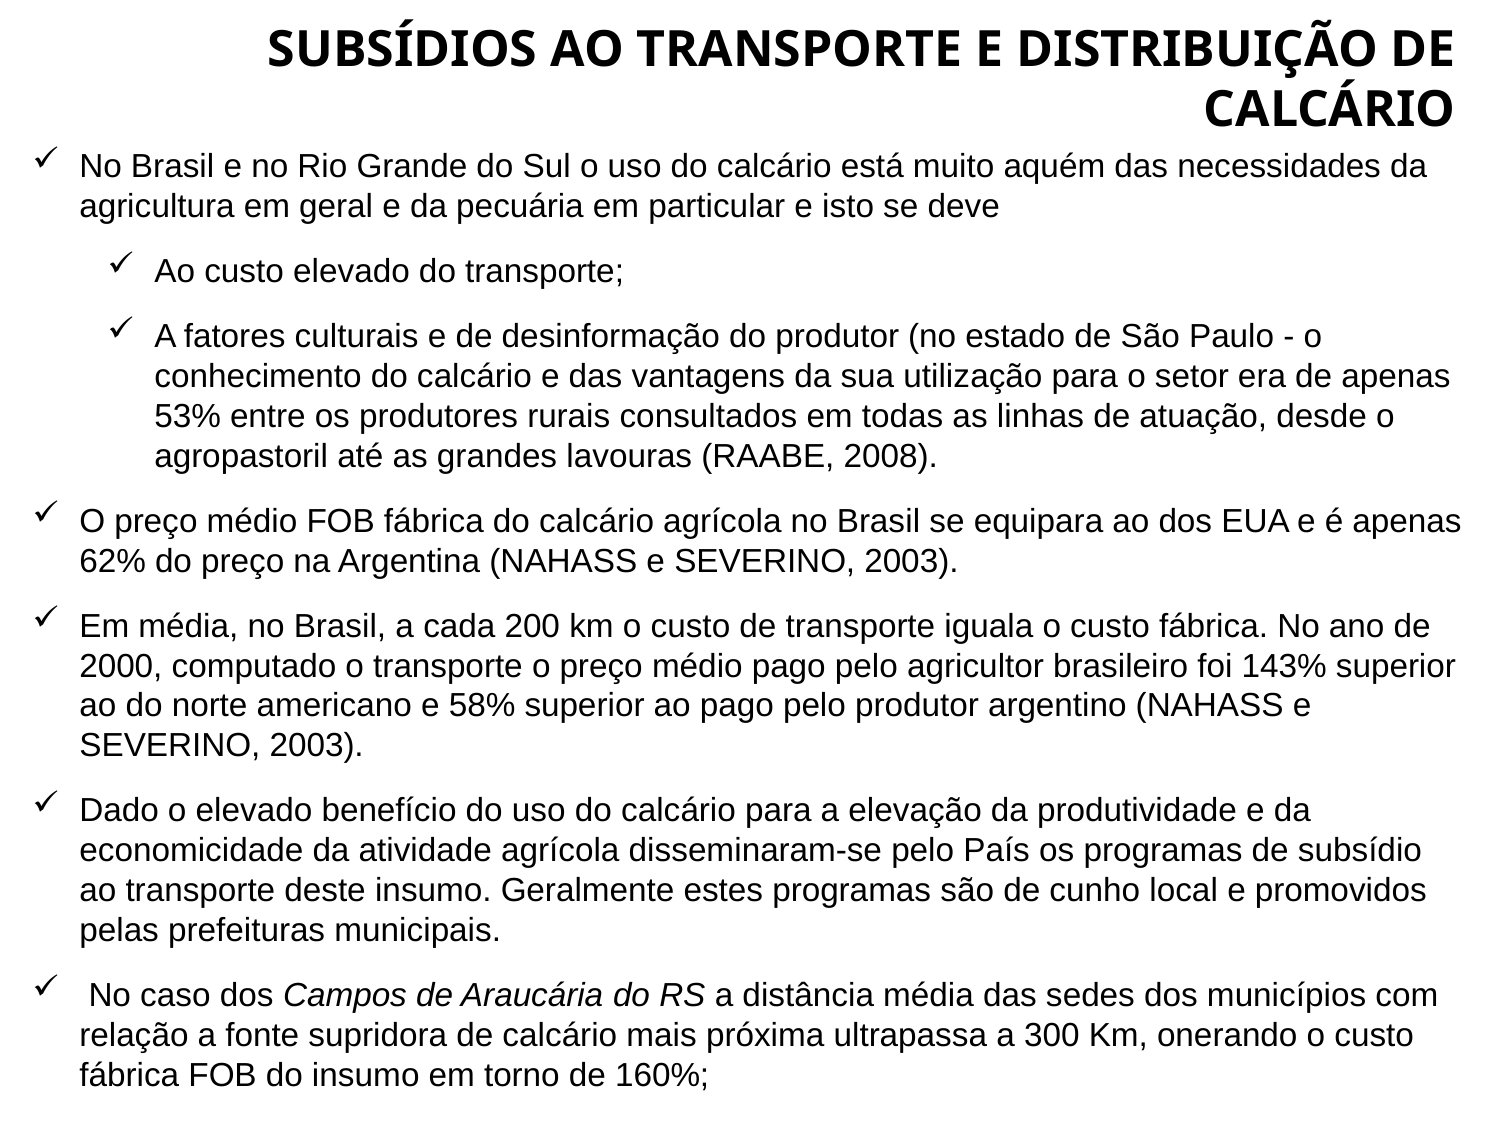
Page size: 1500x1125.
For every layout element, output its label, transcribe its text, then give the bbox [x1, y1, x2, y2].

text_box No Brasil e no Rio Grande do Sul o uso do calcário está muito aquém das necessidades da agricultura em geral e da pecuária em particular e isto se deve Ao custo elevado do transporte; A fatores culturais e de desinformação do produtor (no estado de São Paulo - o conhecimento do calcário e das vantagens da sua utilização para o setor era de apenas 53% entre os produtores rurais consultados em todas as linhas de atuação, desde o agropastoril até as grandes lavouras (RAABE, 2008). O preço médio FOB fábrica do calcário agrícola no Brasil se equipara ao dos EUA e é apenas 62% do preço na Argentina (NAHASS e SEVERINO, 2003). Em média, no Brasil, a cada 200 km o custo de transporte iguala o custo fábrica. No ano de 2000, computado o transporte o preço médio pago pelo agricultor brasileiro foi 143% superior ao do norte americano e 58% superior ao pago pelo produtor argentino (NAHASS e SEVERINO, 2003). Dado o elevado benefício do uso do calcário para a elevação da produtividade e da economicidade da atividade agrícola disseminaram-se pelo País os programas de subsídio ao transporte deste insumo. Geralmente estes programas são de cunho local e promovidos pelas prefeituras municipais. No caso dos Campos de Araucária do RS a distância média das sedes dos municípios com relação a fonte supridora de calcário mais próxima ultrapassa a 300 Km, onerando o custo fábrica FOB do insumo em torno de 160%; [17, 137, 1483, 1101]
text_box SUBSÍDIOS AO TRANSPORTE E DISTRIBUIÇÃO DE CALCÁRIO [0, 8, 1471, 144]
